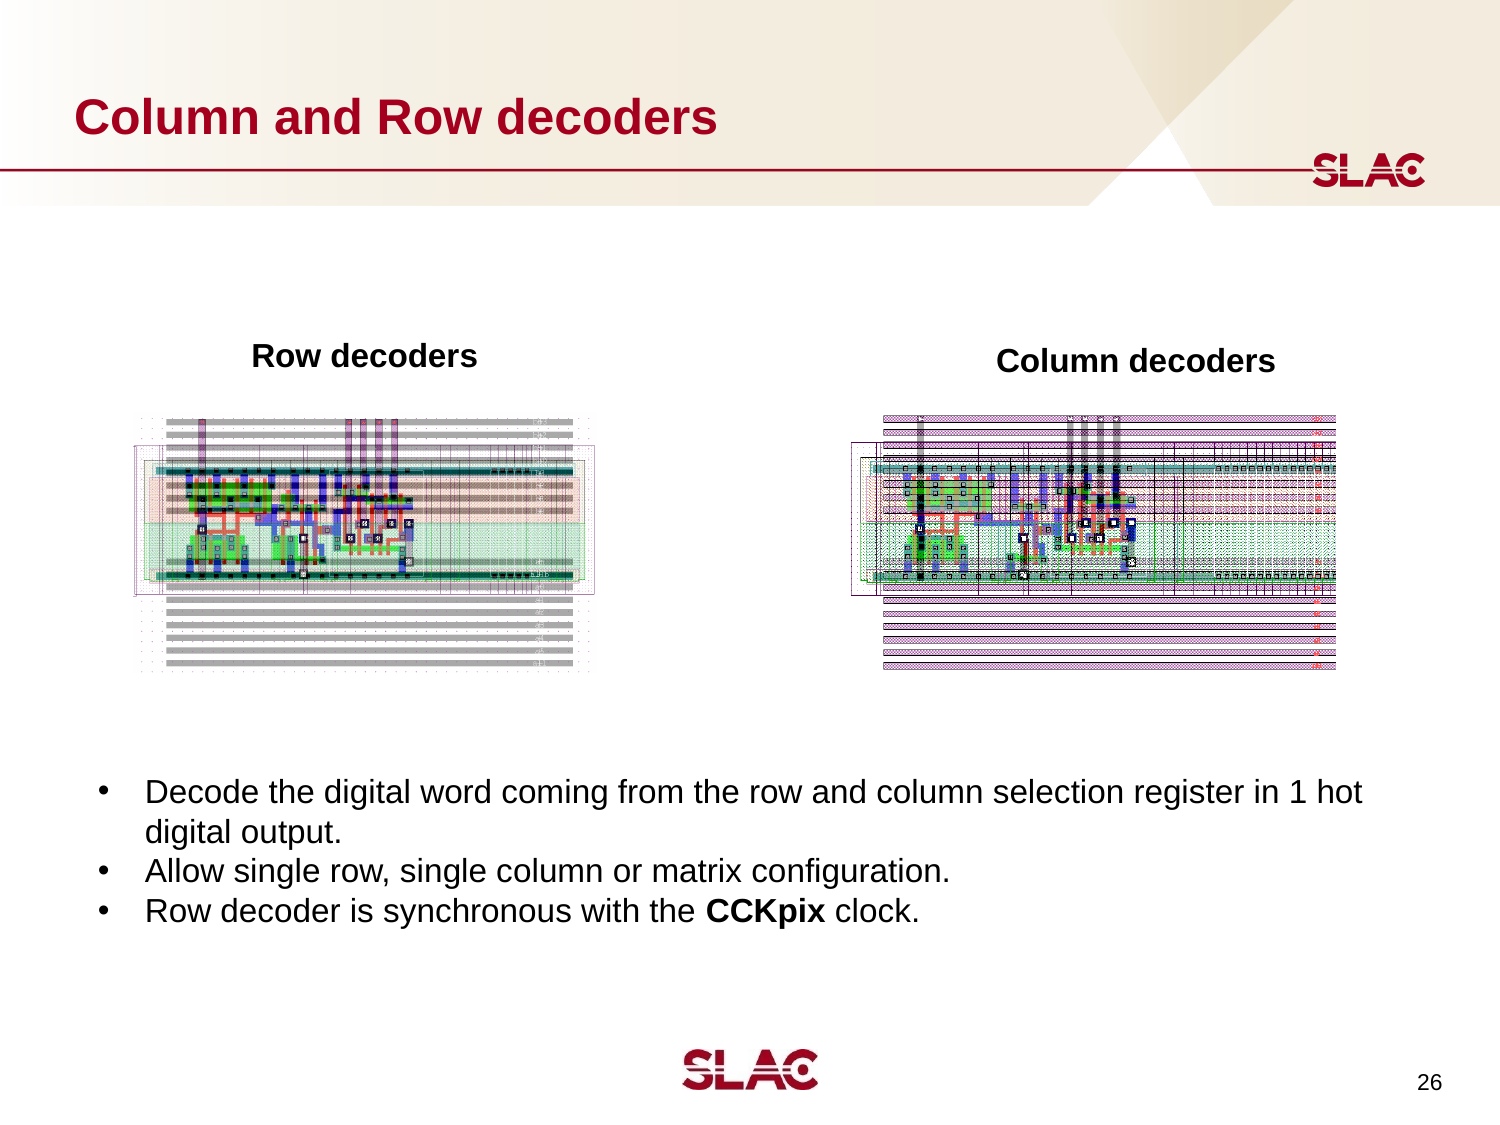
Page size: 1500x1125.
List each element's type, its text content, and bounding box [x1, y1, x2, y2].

text_box Decode the digital word coming from the row and column selection register in 1 hot digital output. Allow single row, single column or matrix configuration. Row decoder is synchronous with the CCKpix clock. [83, 762, 1415, 937]
slide_number 26 [1405, 1036, 1458, 1125]
title Column and Row decoders [74, 21, 1404, 145]
picture [682, 1049, 818, 1091]
picture [837, 398, 1337, 688]
text_box Row decoders [236, 326, 494, 382]
text_box Column decoders [981, 331, 1292, 387]
picture [133, 412, 597, 674]
picture [0, 0, 1500, 206]
